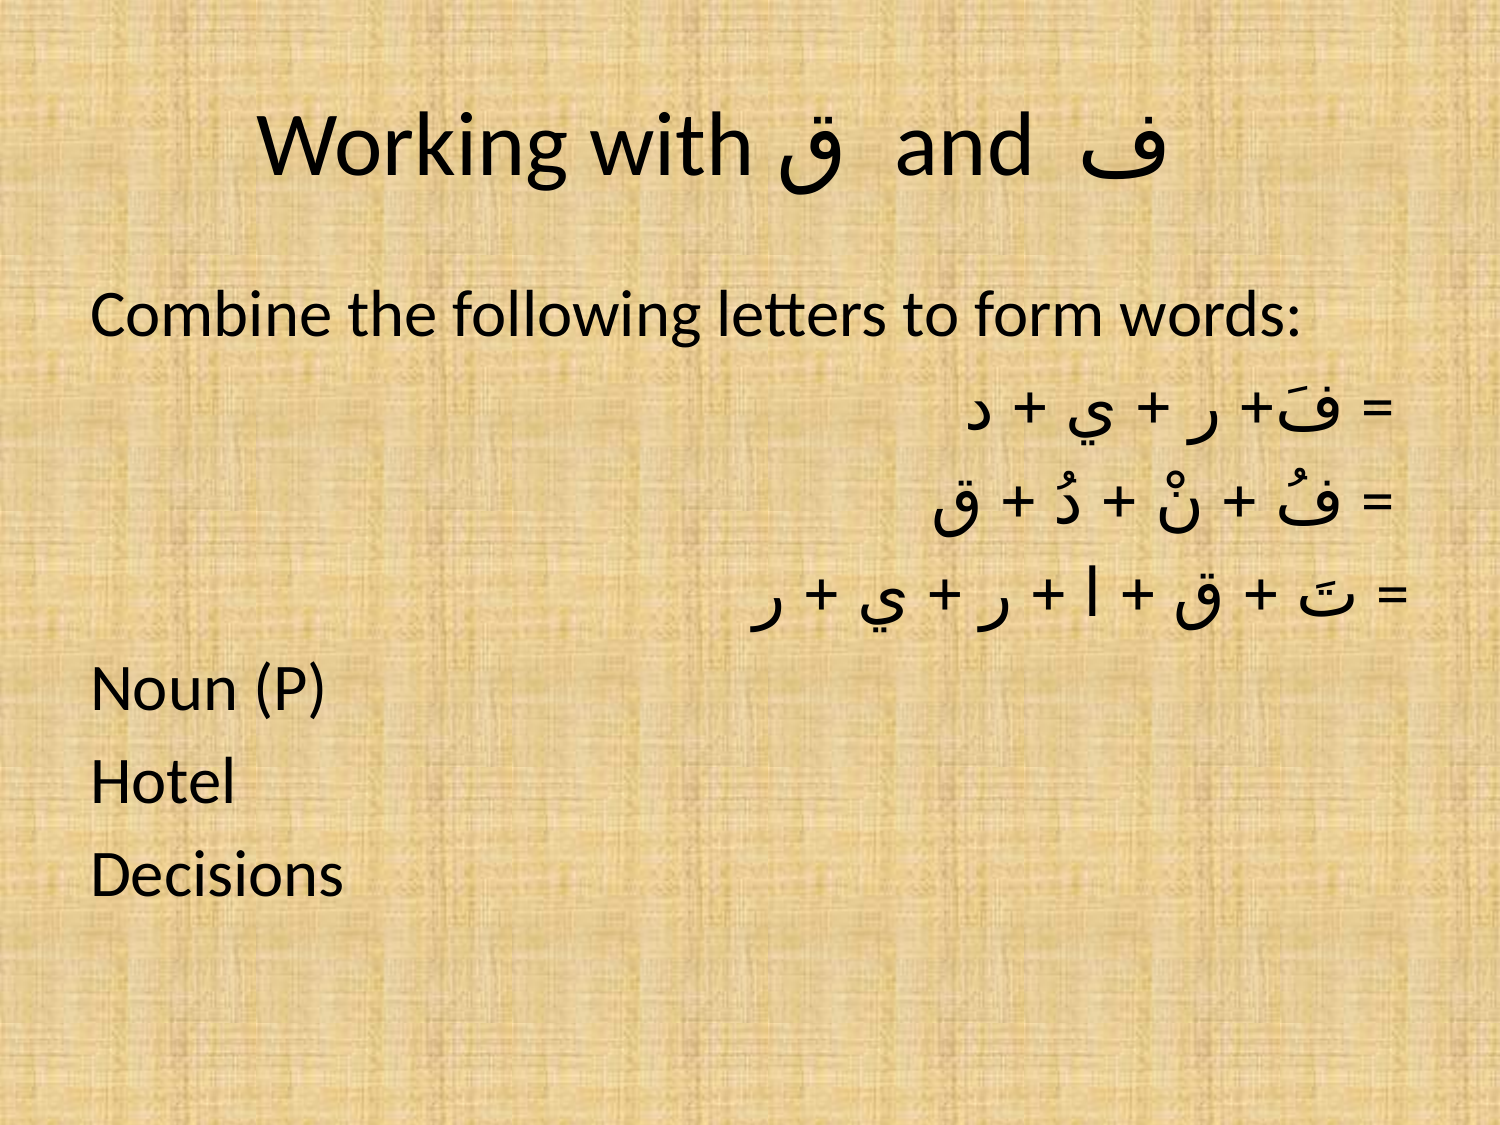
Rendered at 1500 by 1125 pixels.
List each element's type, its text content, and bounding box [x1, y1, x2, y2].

picture [0, 0, 1500, 1125]
title Working with ق and ف [75, 45, 1425, 233]
list Combine the following letters to form words: فَ+ ر + ي + د = فُ + نْ + دُ + ق = تَ + ق + ا + ر + ي + ر = Noun (P) Hotel Decisions [75, 262, 1425, 1005]
